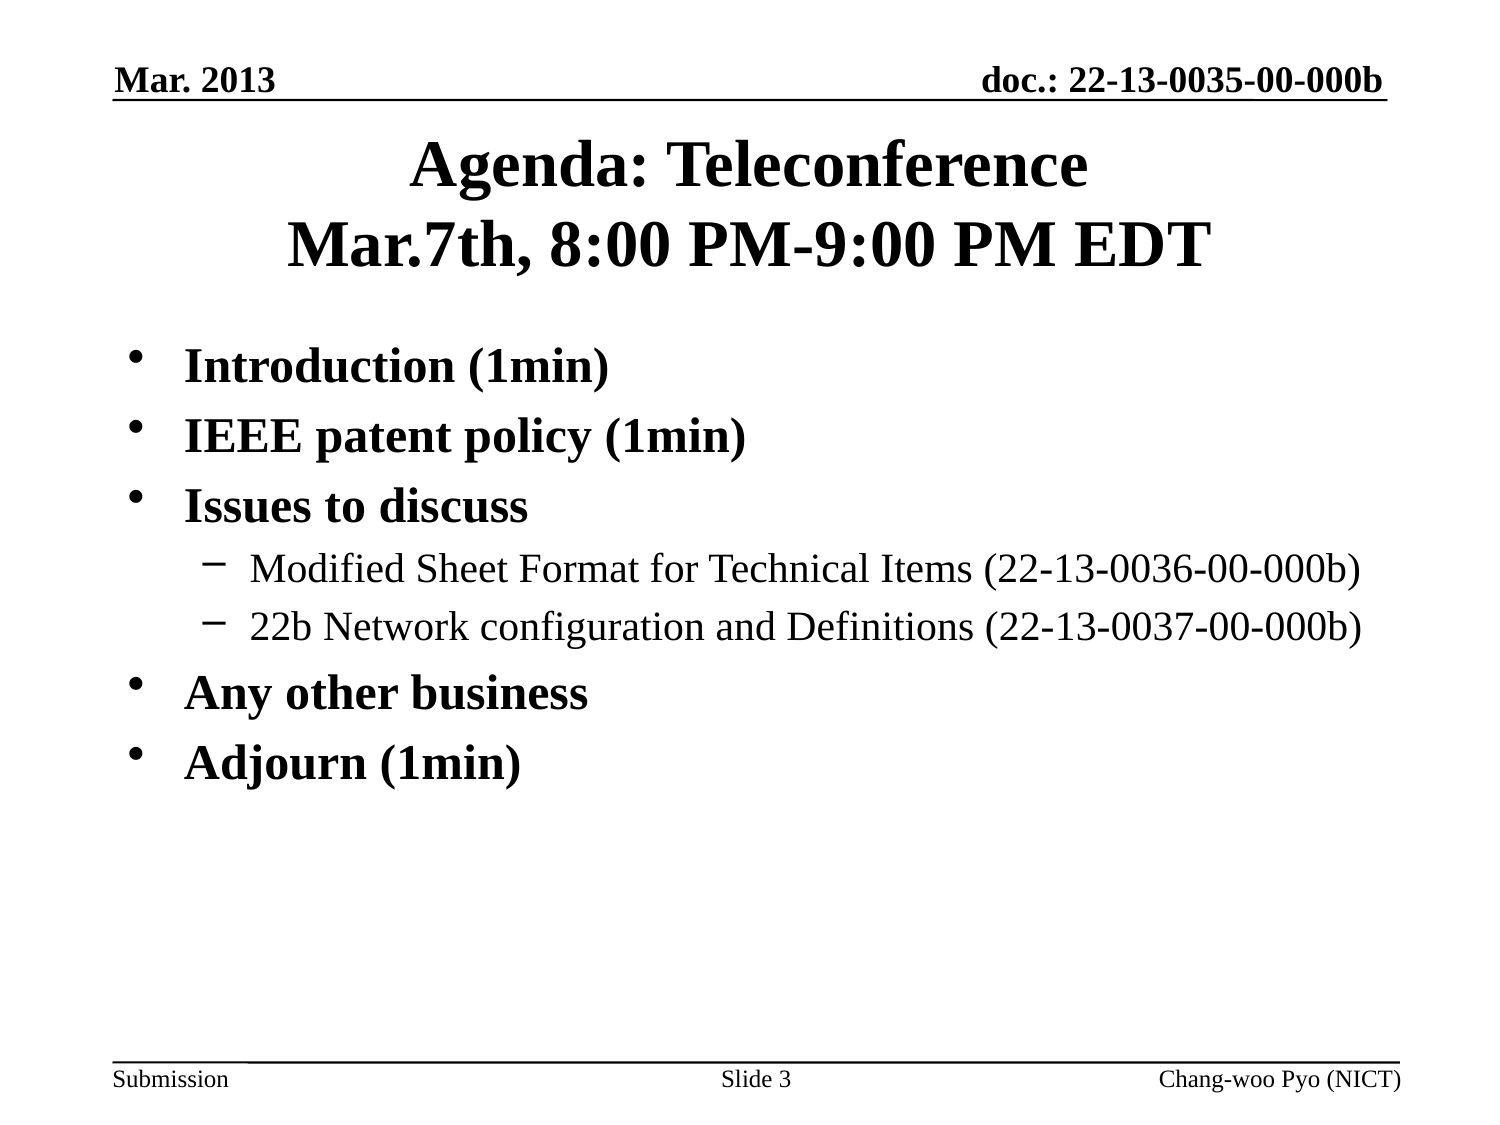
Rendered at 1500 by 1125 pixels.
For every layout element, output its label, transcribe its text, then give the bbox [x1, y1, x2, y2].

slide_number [114, 54, 278, 101]
list Introduction (1min) IEEE patent policy (1min) Issues to discuss Modified Sheet Format for Technical Items (22-13-0036-00-000b) 22b Network configuration and Definitions (22-13-0037-00-000b) Any other business Adjourn (1min) [112, 324, 1388, 1000]
footer Chang-woo Pyo (NICT) [1155, 1061, 1402, 1093]
title Agenda: Teleconference Mar.7th, 8:00 PM-9:00 PM EDT [112, 112, 1388, 288]
slide_number Slide 3 [712, 1061, 800, 1093]
